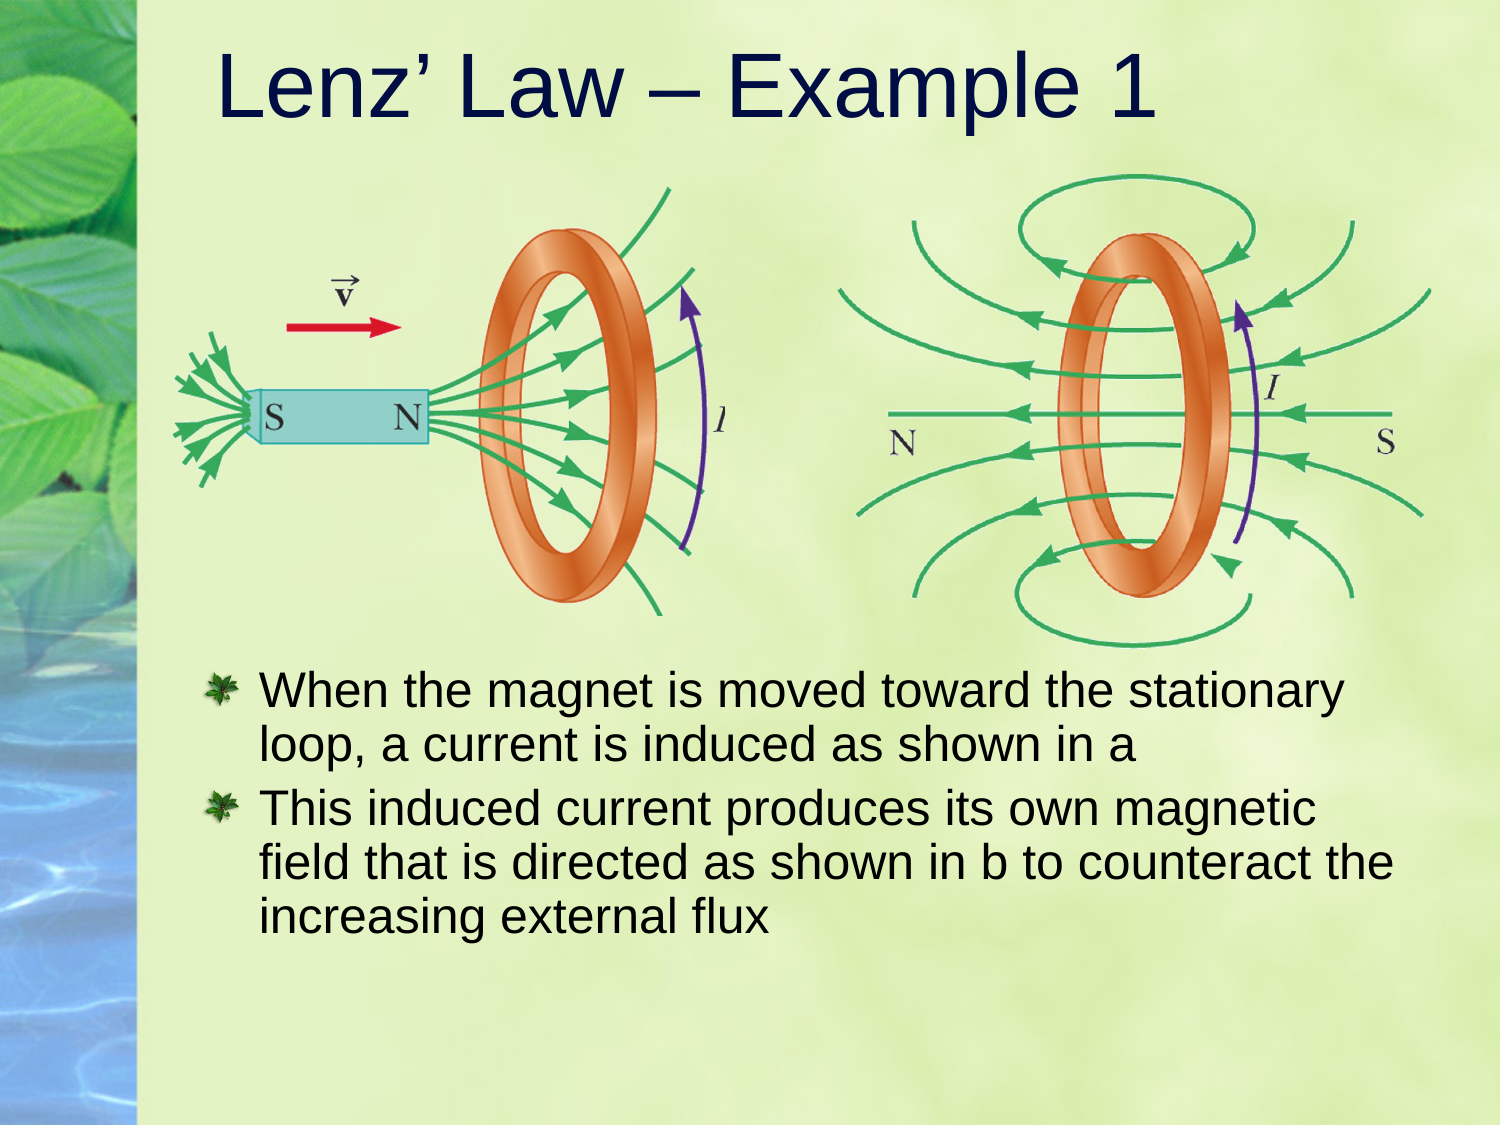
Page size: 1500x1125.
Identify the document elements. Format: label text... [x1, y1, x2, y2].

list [172, 187, 726, 616]
picture [0, 0, 1500, 1125]
list When the magnet is moved toward the stationary loop, a current is induced as shown in a This induced current produces its own magnetic field that is directed as shown in b to counteract the increasing external flux [187, 656, 1451, 1001]
title Lenz’ Law – Example 1 [199, 24, 1463, 138]
